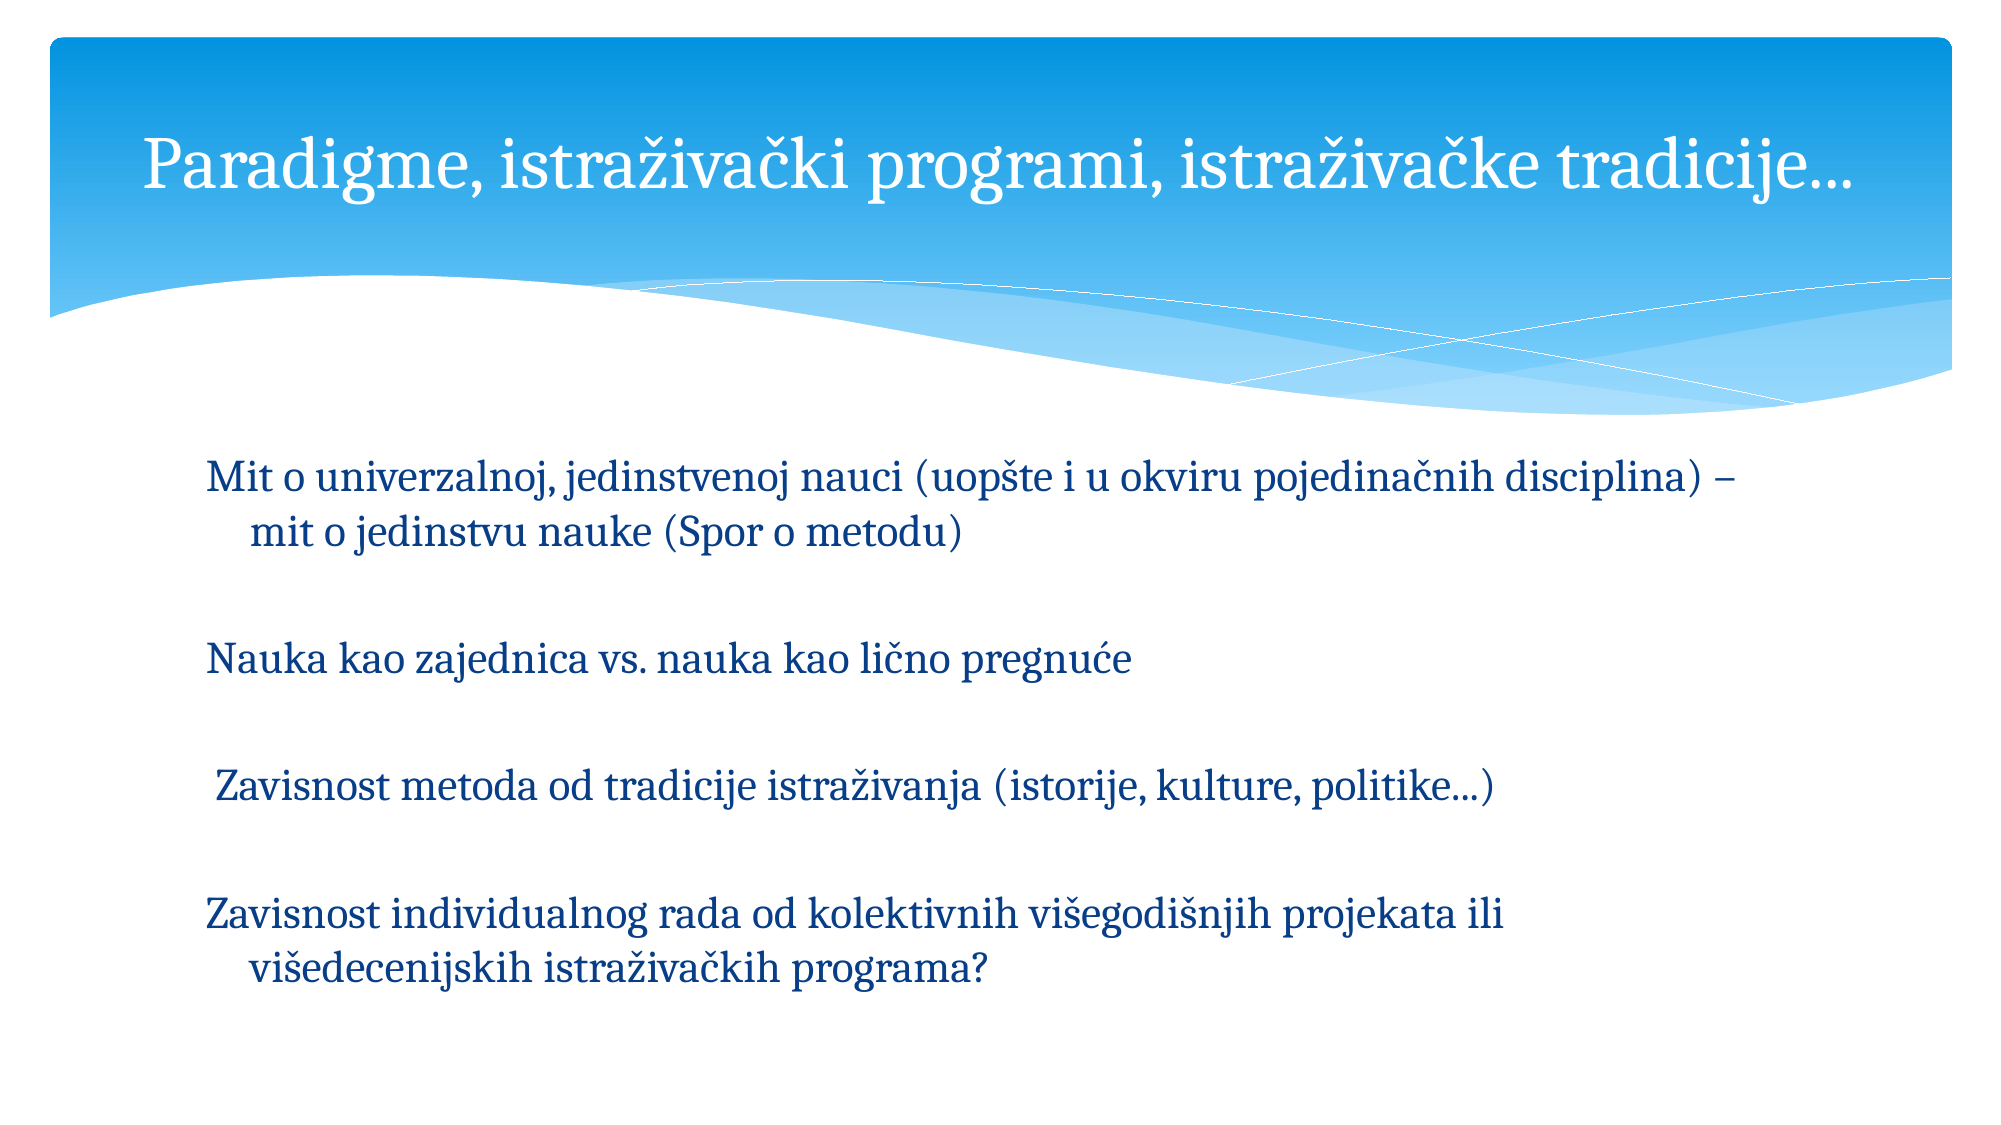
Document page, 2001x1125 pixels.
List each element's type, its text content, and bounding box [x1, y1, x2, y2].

list Mit o univerzalnoj, jedinstvenoj nauci (uopšte i u okviru pojedinačnih disciplina) – mit o jedinstvu nauke (Spor o metodu) Nauka kao zajednica vs. nauka kao lično pregnuće Zavisnost metoda od tradicije istraživanja (istorije, kulture, politike...) Zavisnost individualnog rada od kolektivnih višegodišnjih projekata ili višedecenijskih istraživačkih programa? [190, 438, 1812, 1005]
title Paradigme, istraživački programi, istraživačke tradicije... [99, 55, 1900, 261]
